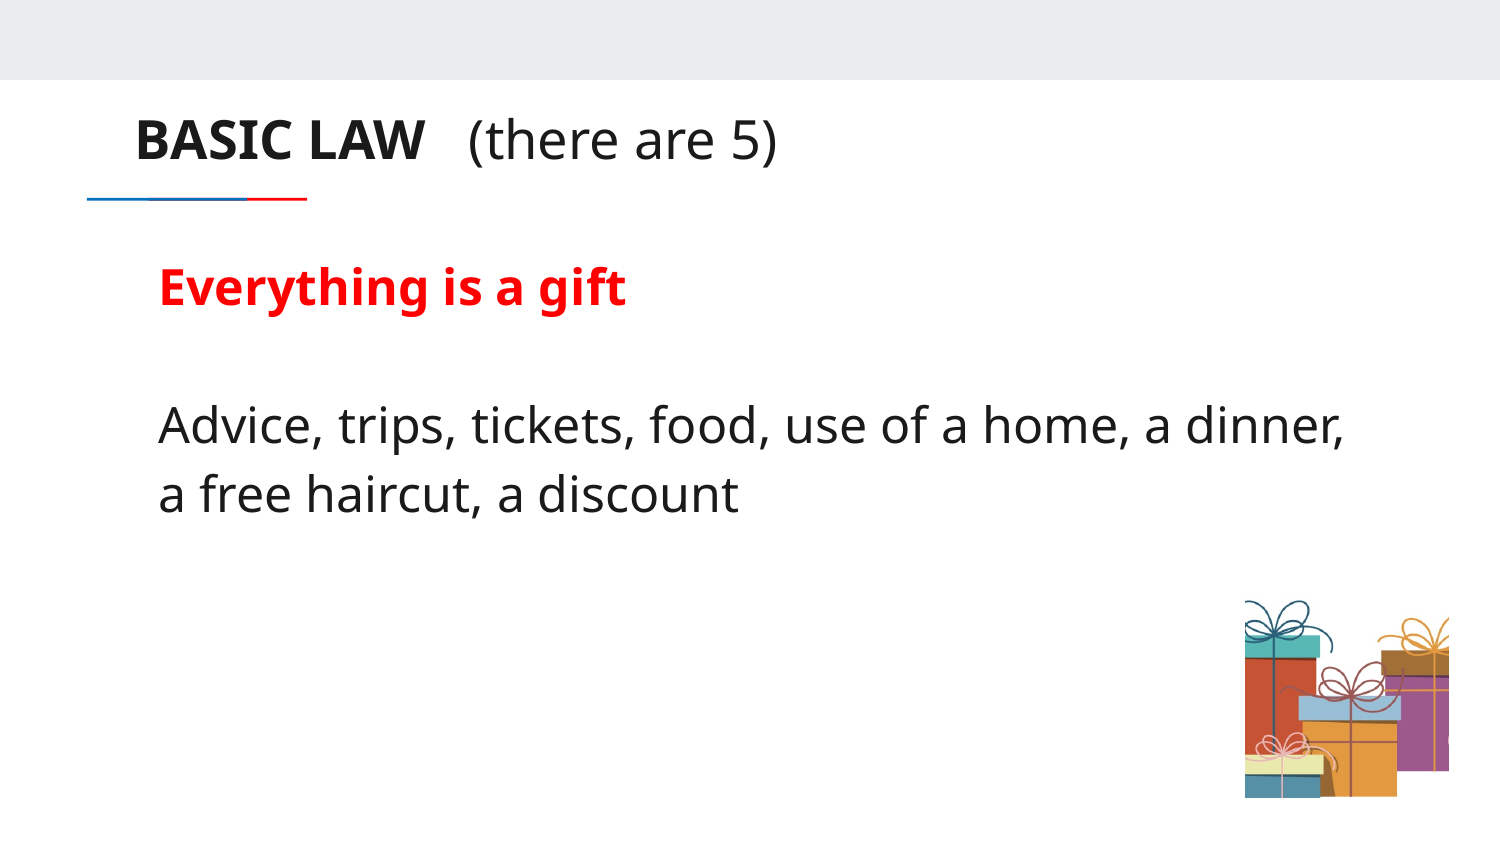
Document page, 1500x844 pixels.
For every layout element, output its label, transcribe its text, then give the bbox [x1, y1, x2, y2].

list Everything is a gift Advice, trips, tickets, food, use of a home, a dinner, a free haircut, a discount [119, 231, 1381, 603]
title BASIC LAW (there are 5) [119, 90, 1381, 179]
picture [1245, 594, 1449, 798]
